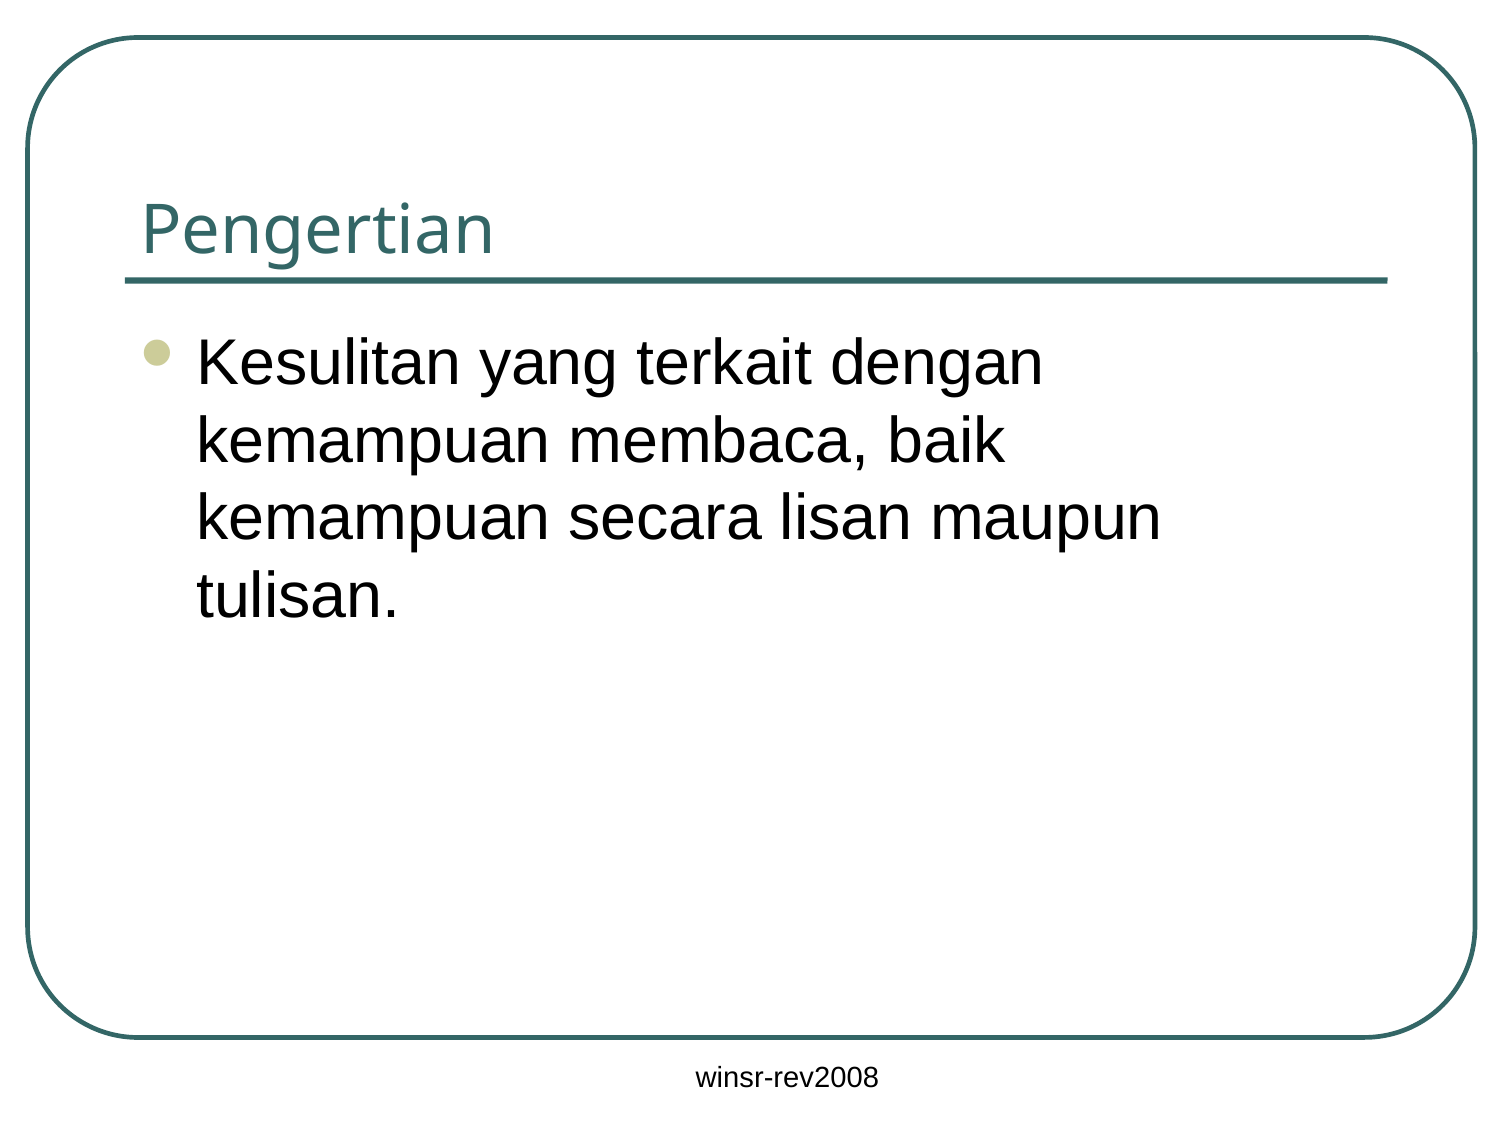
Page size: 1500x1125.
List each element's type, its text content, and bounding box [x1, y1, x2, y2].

title Pengertian [124, 87, 1388, 276]
footer winsr-rev2008 [549, 1050, 1026, 1125]
list Kesulitan yang terkait dengan kemampuan membaca, baik kemampuan secara lisan maupun tulisan. [124, 312, 1388, 976]
